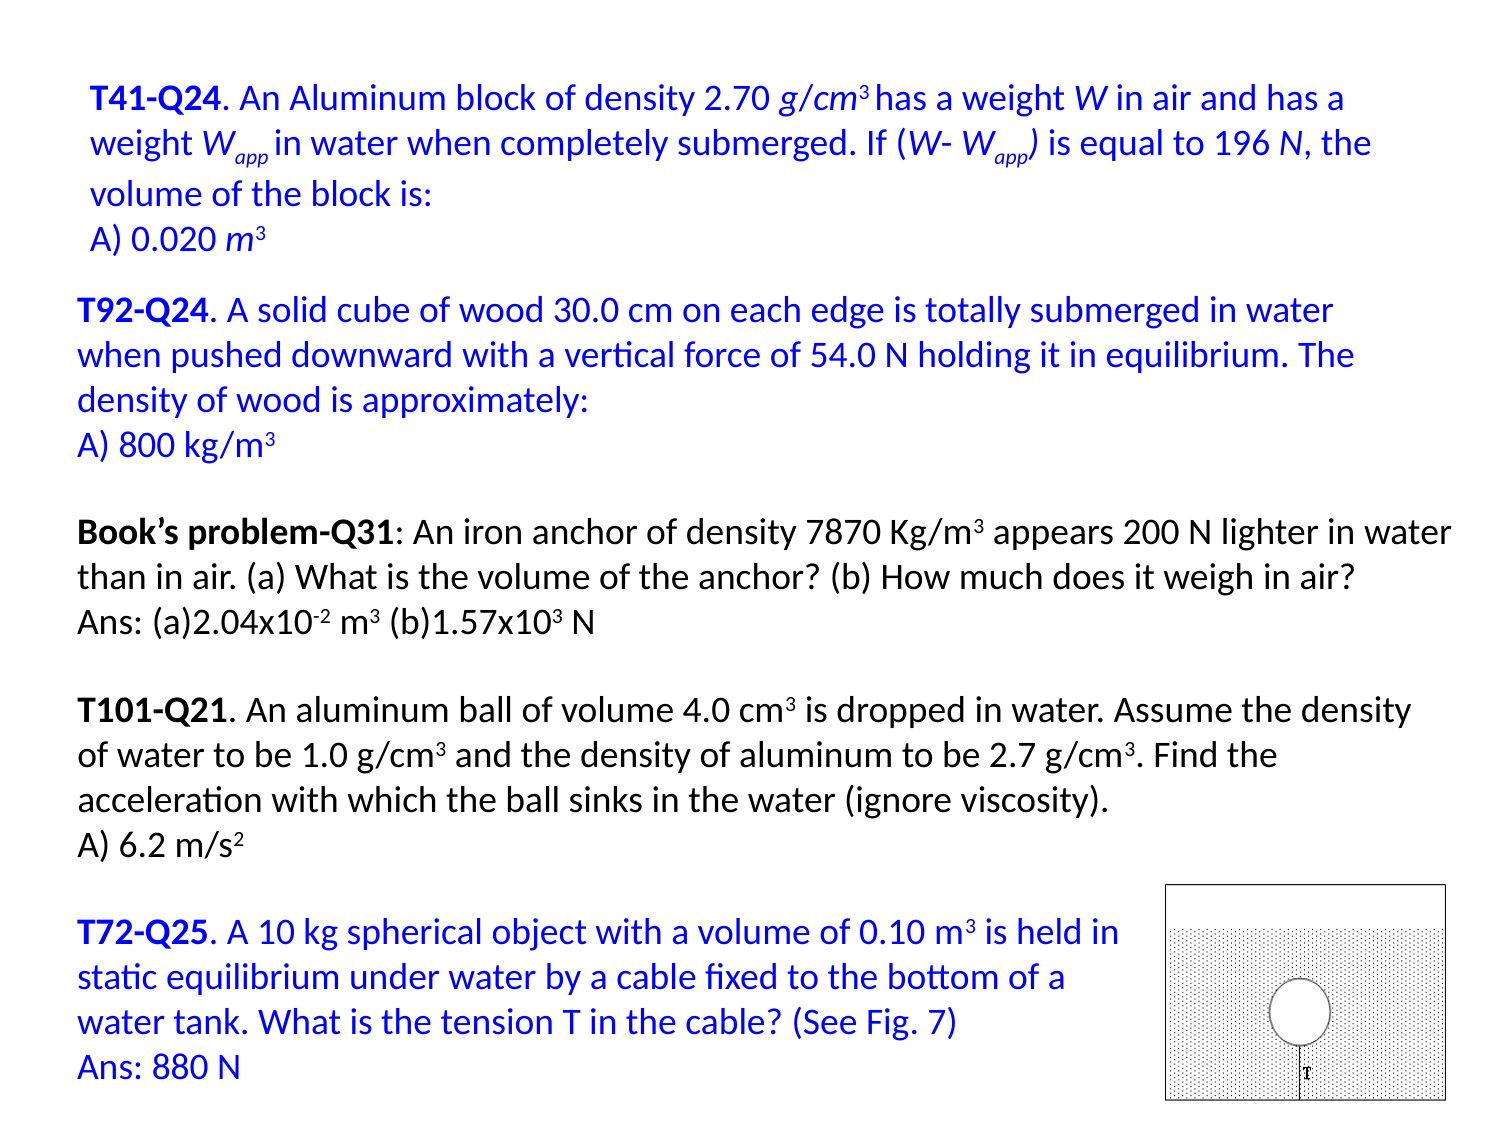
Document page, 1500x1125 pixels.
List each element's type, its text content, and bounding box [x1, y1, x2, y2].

text_box Book’s problem-Q31: An iron anchor of density 7870 Kg/m3 appears 200 N lighter in water than in air. (a) What is the volume of the anchor? (b) How much does it weigh in air? Ans: (a)2.04x10-2 m3 (b)1.57x103 N [62, 499, 1475, 663]
text_box T92-Q24. A solid cube of wood 30.0 cm on each edge is totally submerged in water when pushed downward with a vertical force of 54.0 N holding it in equilibrium. The density of wood is approximately: A) 800 kg/m3 [62, 278, 1425, 473]
text_box T41-Q24. An Aluminum block of density 2.70 g/cm3 has a weight W in air and has a weight Wapp in water when completely submerged. If (W- Wapp) is equal to 196 N, the volume of the block is: A) 0.020 m3 [74, 65, 1413, 267]
text_box T101-Q21. An aluminum ball of volume 4.0 cm3 is dropped in water. Assume the density of water to be 1.0 g/cm3 and the density of aluminum to be 2.7 g/cm3. Find the acceleration with which the ball sinks in the water (ignore viscosity). A) 6.2 m/s2 [62, 678, 1438, 873]
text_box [62, 874, 1451, 1113]
